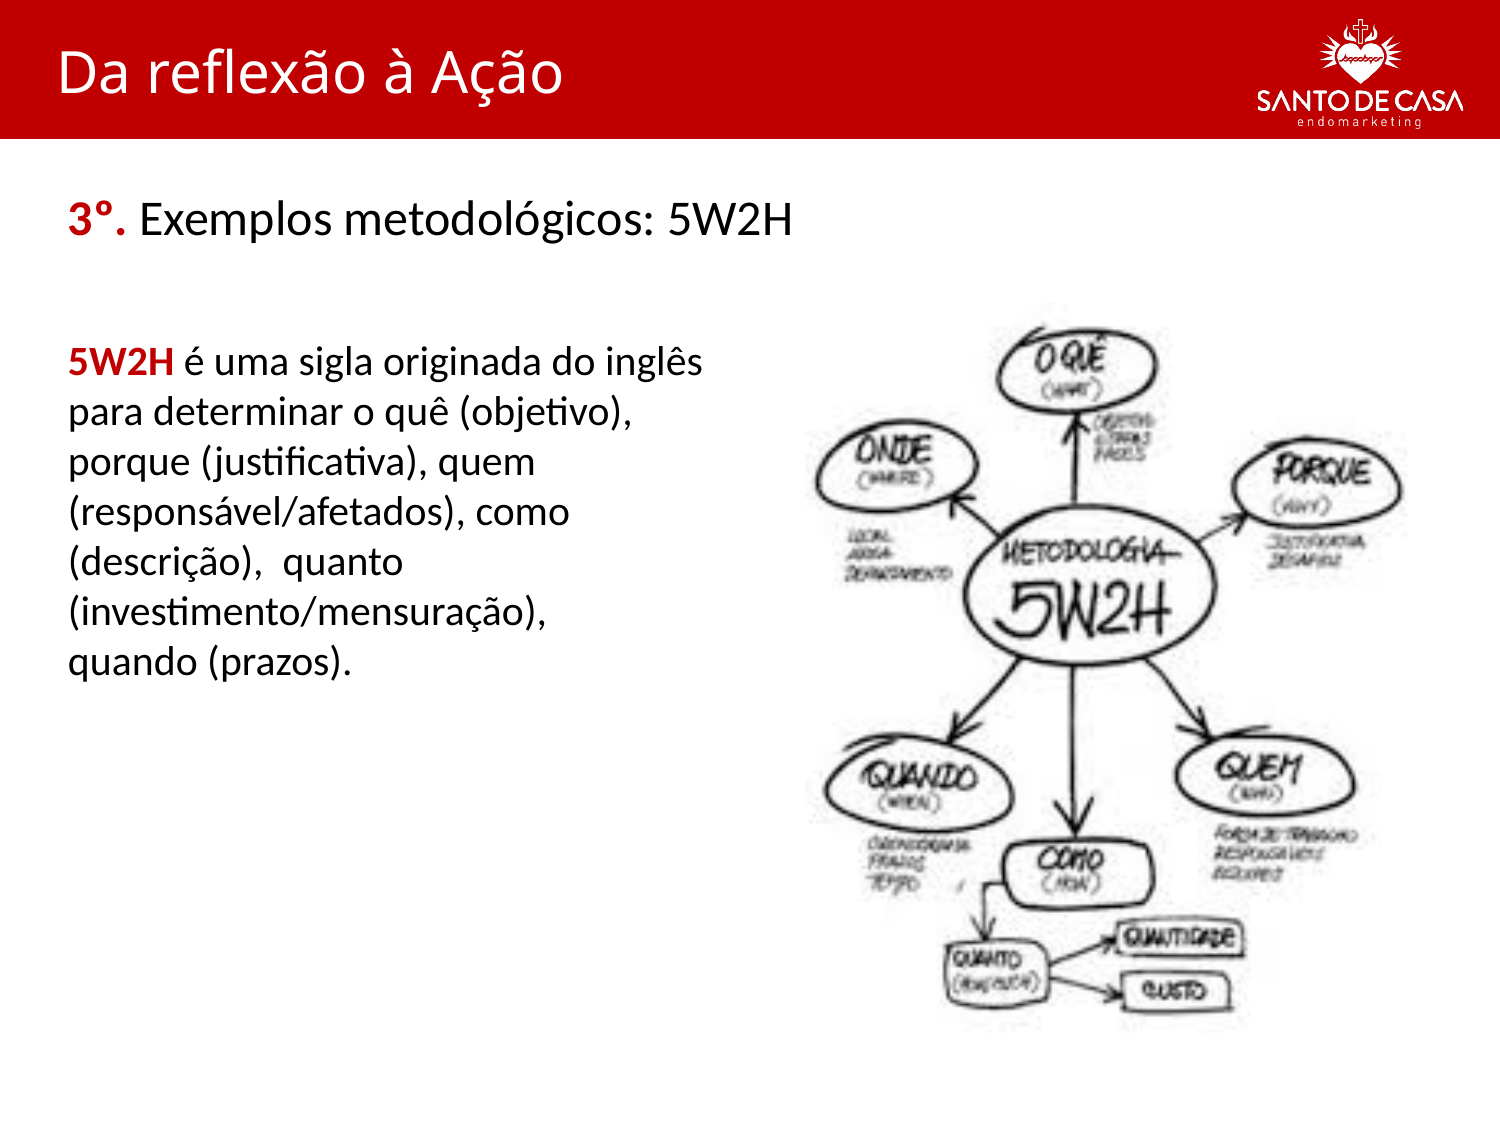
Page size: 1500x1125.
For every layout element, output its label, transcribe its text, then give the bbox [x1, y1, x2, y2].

text_box Da reflexão à Ação [41, 27, 1235, 113]
picture [1257, 18, 1464, 129]
text_box 3º. Exemplos metodológicos: 5W2H [53, 178, 1412, 253]
text_box [0, 0, 1500, 141]
picture [781, 302, 1464, 1090]
text_box 5W2H é uma sigla originada do inglês para determinar o quê (objetivo), porque (justificativa), quem (responsável/afetados), como (descrição), quanto (investimento/mensuração), quando (prazos). [53, 326, 733, 742]
